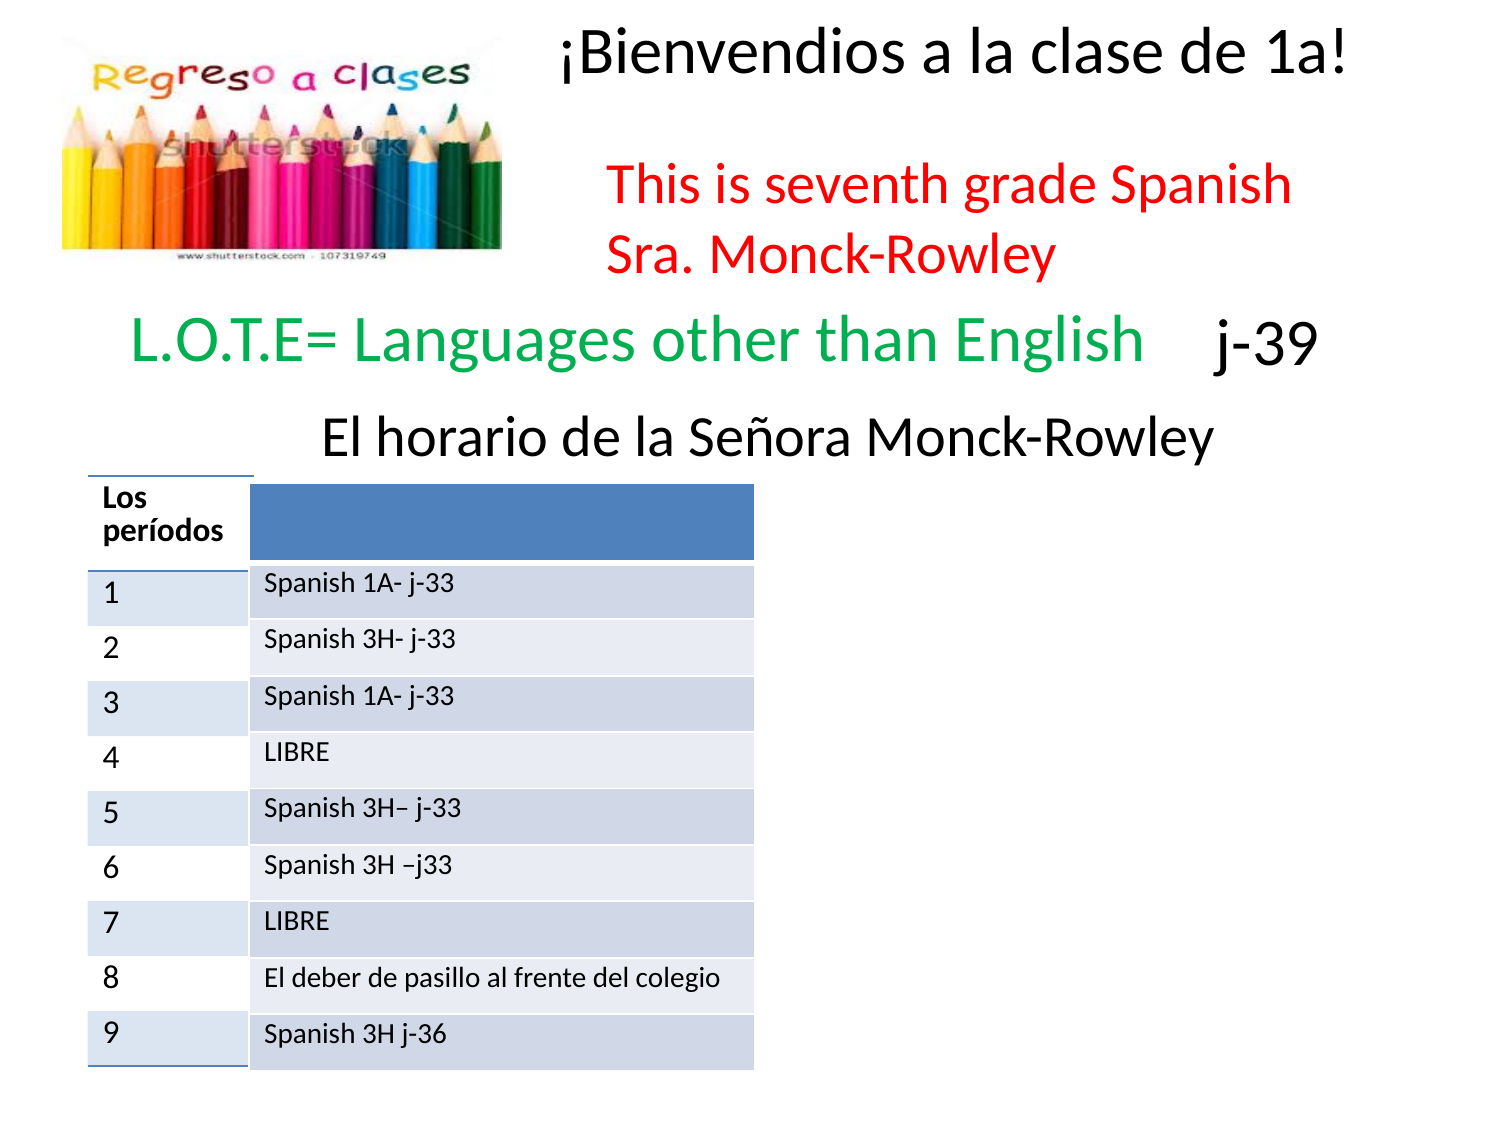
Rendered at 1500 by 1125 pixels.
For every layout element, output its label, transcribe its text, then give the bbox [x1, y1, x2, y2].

table_cell 7 [88, 901, 248, 956]
table_cell 1 [88, 572, 248, 626]
table_cell 4 [88, 736, 248, 791]
table_cell El deber de pasillo al frente del colegio [250, 959, 754, 1013]
table_cell Spanish 1A- j-33 [250, 677, 754, 731]
text_box L.O.T.E= Languages other than English [116, 287, 1200, 383]
table_cell 8 [88, 956, 248, 1011]
table_cell Spanish 3H- j-33 [250, 620, 754, 675]
text_box j-39 [1200, 290, 1335, 386]
table_cell 6 [88, 846, 248, 901]
table_cell Spanish 3H j-36 [250, 1015, 754, 1070]
table_cell Spanish 3H –j33 [250, 846, 754, 900]
table_cell LIBRE [250, 902, 754, 957]
picture [62, 37, 503, 263]
text_box This is seventh grade Spanish Sra. Monck-Rowley [591, 137, 1309, 293]
table_header Los períodos [88, 477, 254, 570]
text_box El horario de la Señora Monck-Rowley [306, 390, 1230, 475]
table_header [250, 484, 754, 560]
table_cell 3 [88, 681, 248, 736]
text_box ¡Bienvendios a la clase de 1a! [541, 0, 1367, 95]
table_cell LIBRE [250, 733, 754, 788]
table_cell Spanish 1A- j-33 [250, 566, 754, 618]
table_cell 9 [88, 1011, 248, 1065]
table_cell Spanish 3H– j-33 [250, 789, 754, 844]
table_cell 5 [88, 791, 248, 846]
table_cell 2 [88, 626, 248, 681]
